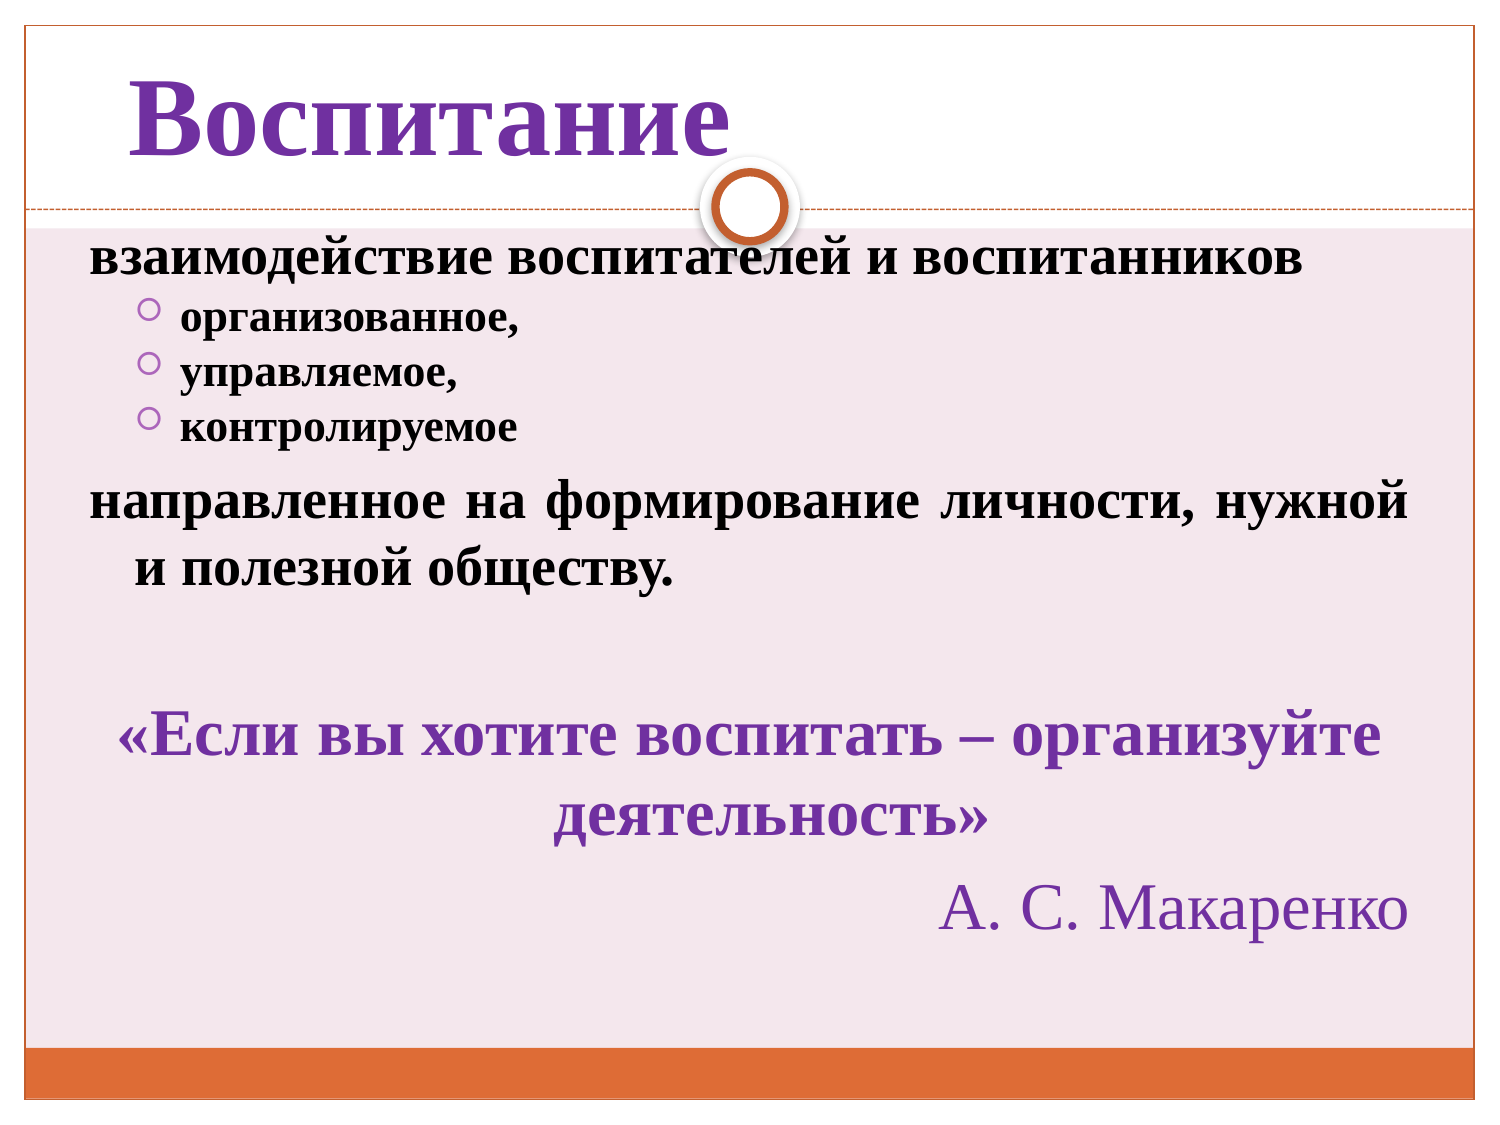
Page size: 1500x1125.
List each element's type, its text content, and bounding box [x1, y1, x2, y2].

text_box Воспитание [85, 35, 775, 185]
list взаимодействие воспитателей и воспитанников организованное, управляемое, контролируемое направленное на формирование личности, нужной и полезной обществу. «Если вы хотите воспитать – организуйте деятельность» А. С. Макаренко [75, 210, 1425, 1079]
